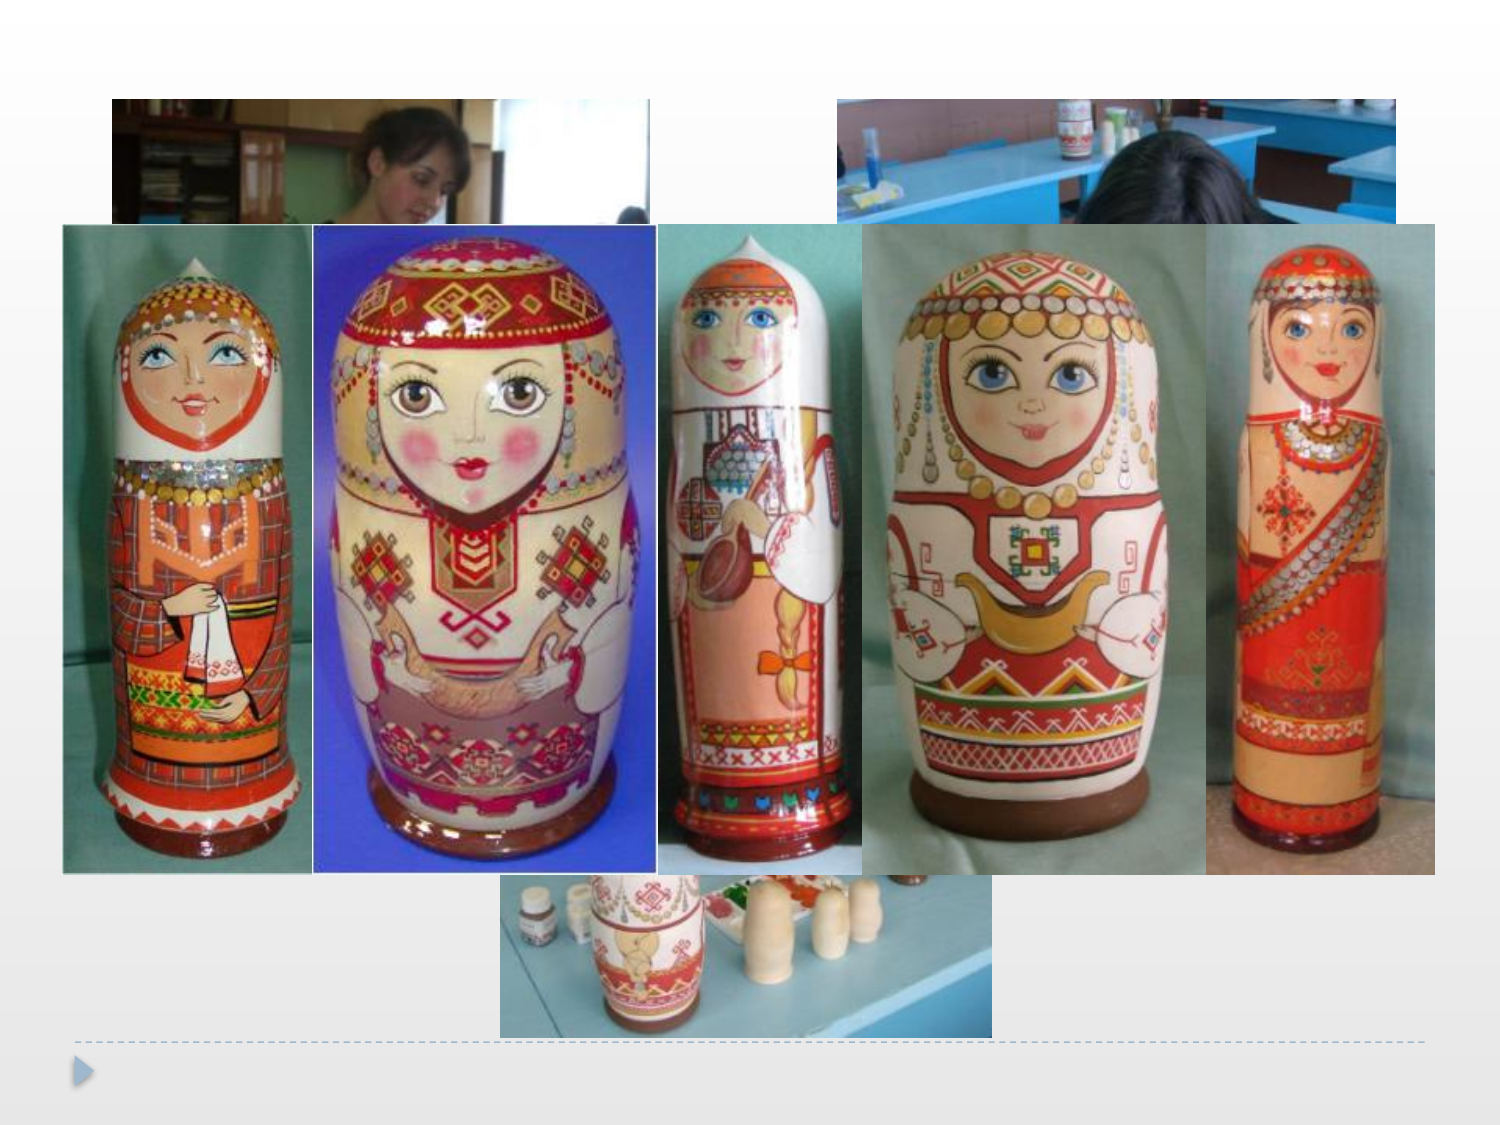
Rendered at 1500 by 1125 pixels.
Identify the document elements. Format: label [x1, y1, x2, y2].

picture [62, 99, 1436, 1038]
